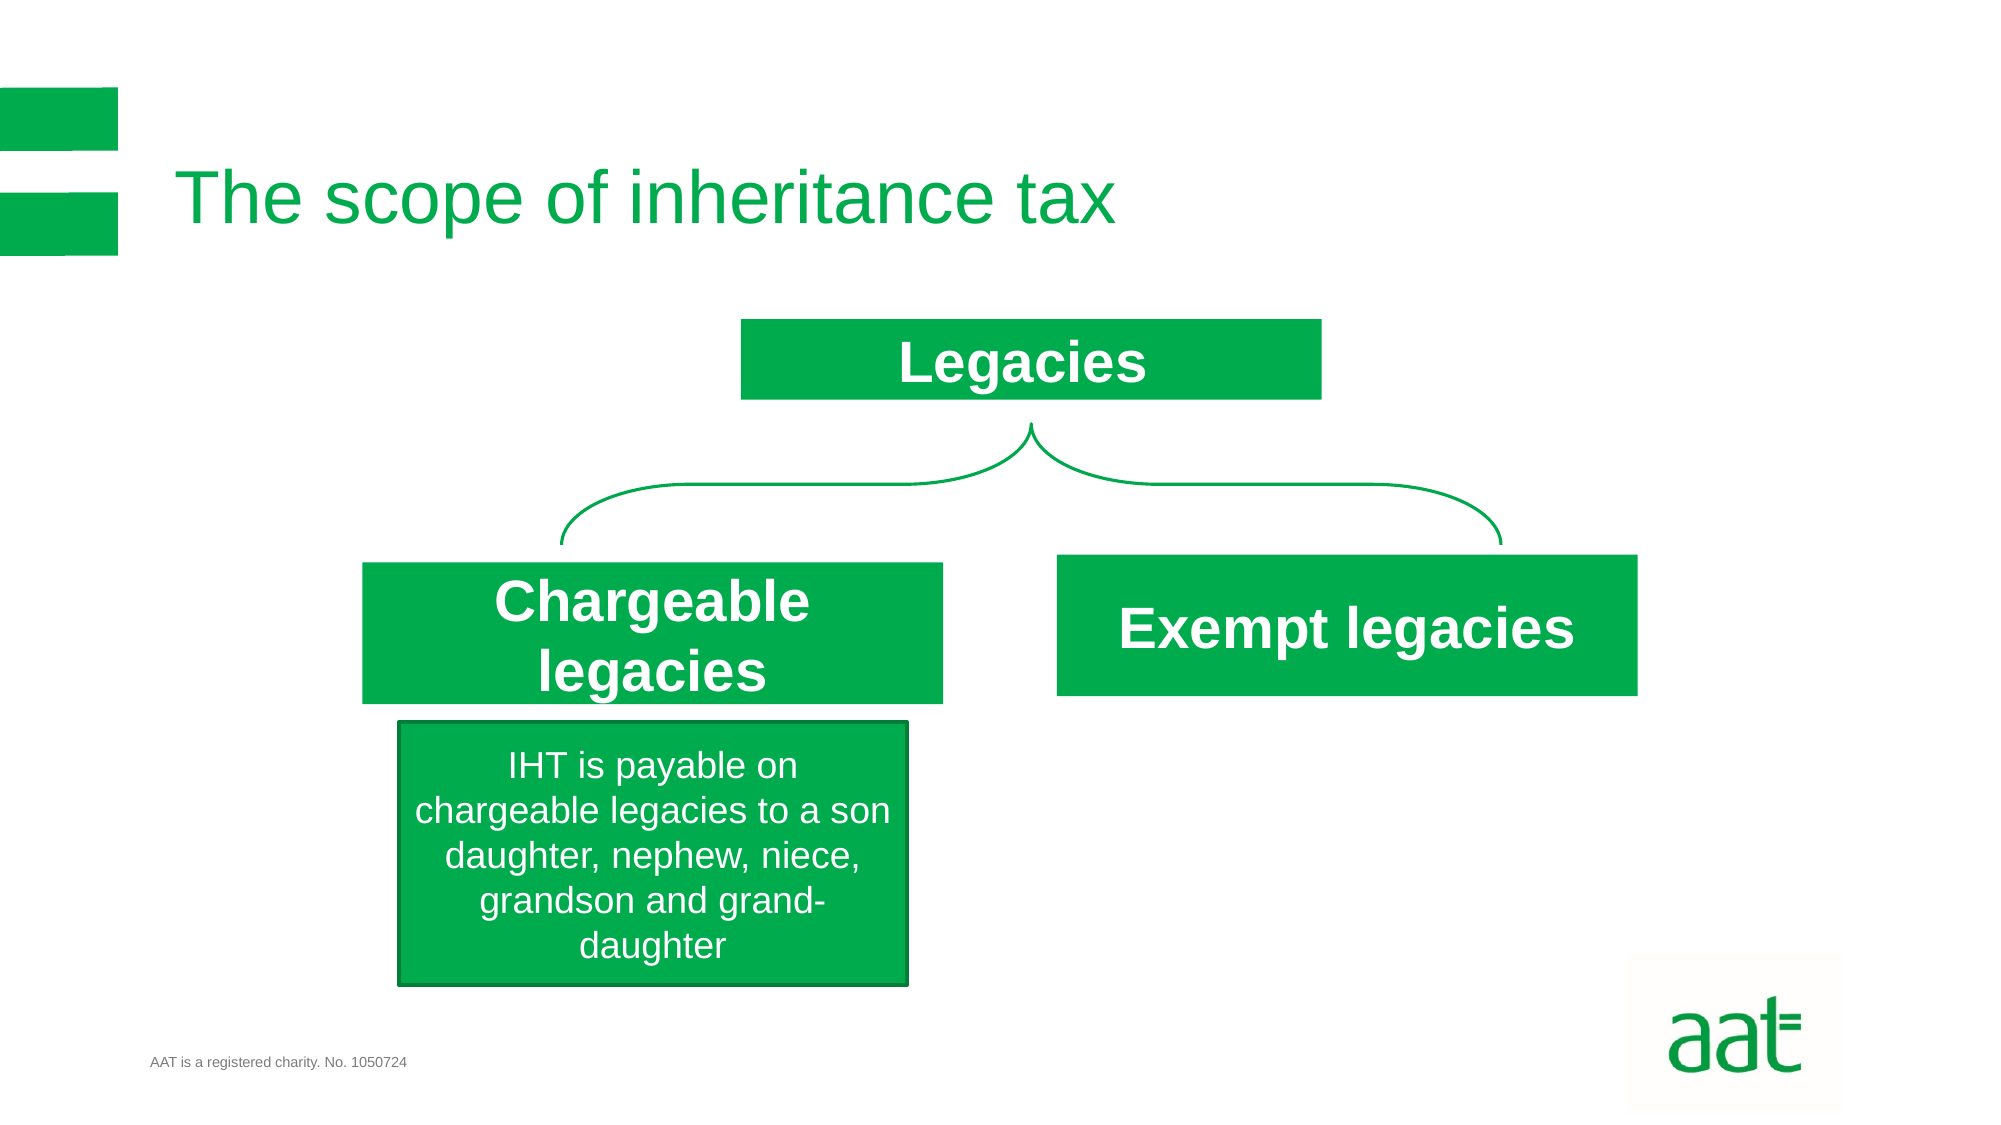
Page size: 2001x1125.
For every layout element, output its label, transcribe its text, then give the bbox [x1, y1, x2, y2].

text_box Legacies [739, 317, 1324, 402]
text_box [560, 422, 1502, 545]
text_box Chargeable legacies [360, 560, 945, 706]
text_box IHT is payable on chargeable legacies to a son daughter, nephew, niece, grandson and grand-daughter [397, 720, 909, 987]
picture [1625, 951, 1844, 1115]
text_box Exempt legacies [1055, 552, 1640, 698]
text_box The scope of inheritance tax [174, 72, 1959, 315]
